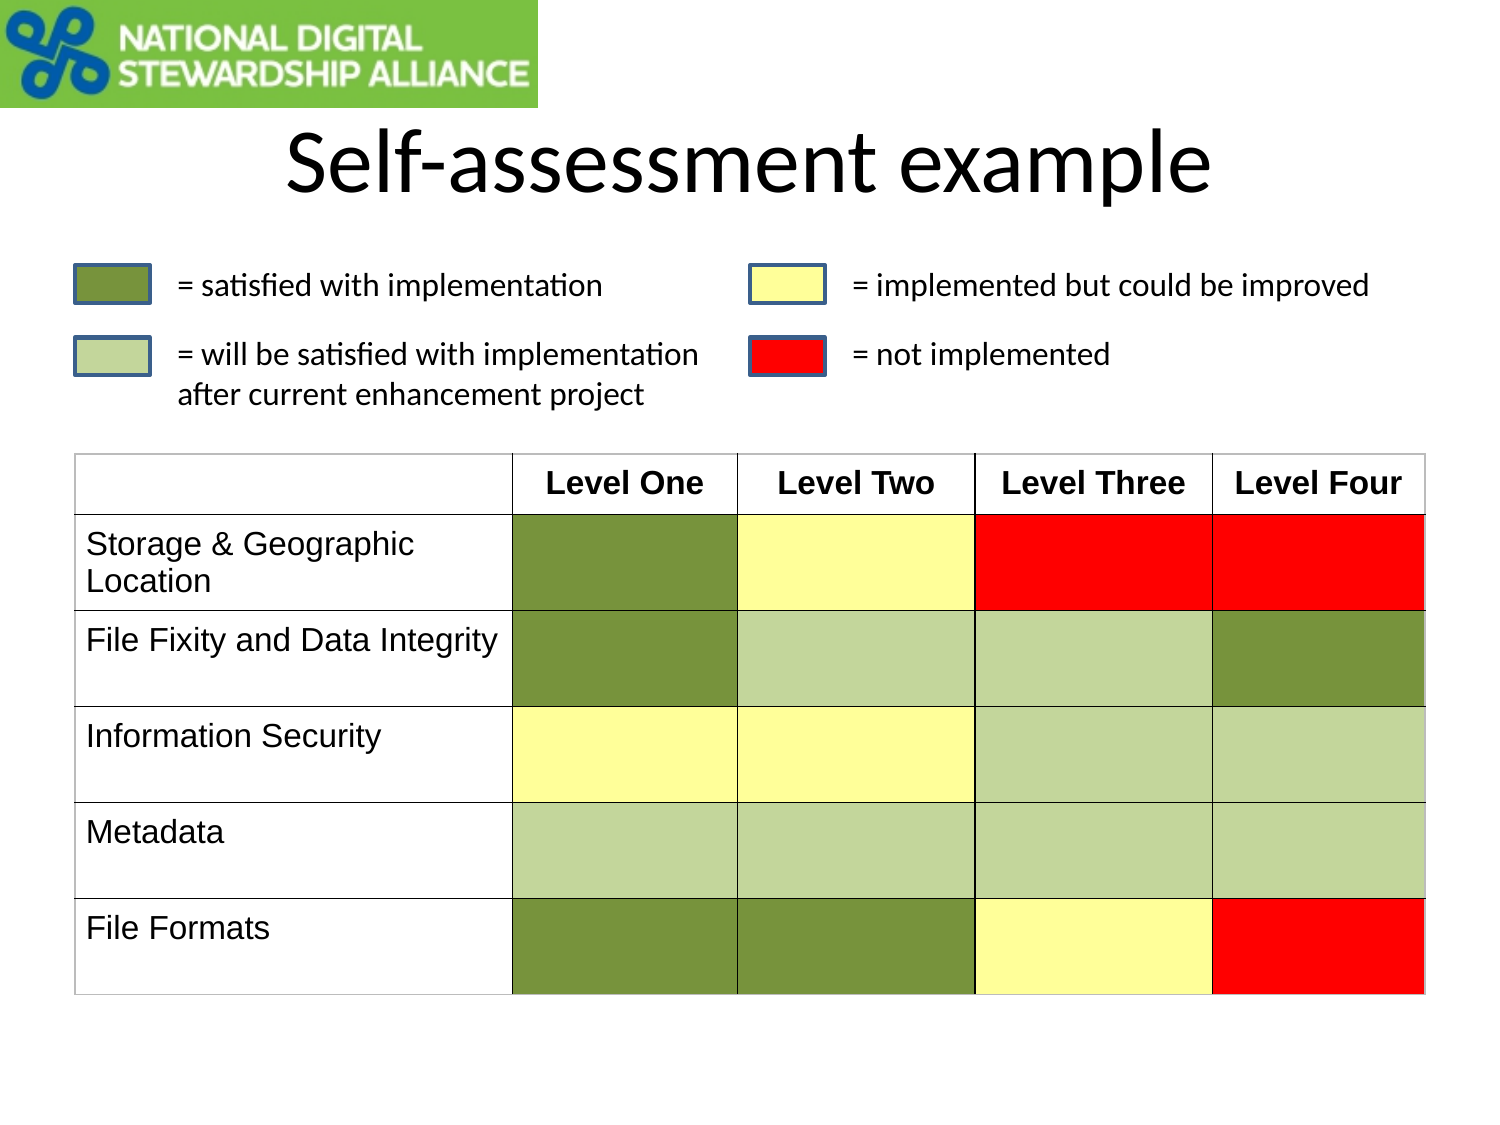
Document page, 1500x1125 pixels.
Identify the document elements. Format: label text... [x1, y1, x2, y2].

table_cell [738, 611, 974, 706]
text_box = implemented but could be improved [837, 256, 1400, 311]
table_cell [513, 611, 737, 706]
table_cell [738, 803, 974, 898]
table_header Level Three [976, 455, 1212, 514]
table_cell [976, 515, 1212, 610]
text_box [73, 335, 152, 377]
table_cell [513, 707, 737, 802]
text_box [748, 335, 827, 377]
text_box = not implemented [837, 324, 1400, 380]
table_cell Information Security [76, 707, 512, 802]
table_header [76, 455, 512, 514]
text_box = will be satisfied with implementation after current enhancement project [162, 324, 725, 420]
table_cell [513, 515, 737, 610]
table_cell [1213, 707, 1424, 802]
table_cell [976, 611, 1212, 706]
table_cell [738, 899, 974, 994]
table_header Level One [513, 455, 737, 514]
table_cell [1213, 803, 1424, 898]
text_box [73, 263, 152, 305]
table_cell [976, 707, 1212, 802]
table_cell [1213, 515, 1424, 610]
table_cell [1213, 611, 1424, 706]
table_cell [738, 707, 974, 802]
table_header Level Four [1213, 455, 1424, 514]
table_cell [513, 803, 737, 898]
table_cell File Formats [76, 899, 512, 994]
table_cell [976, 899, 1212, 994]
table_header Level Two [738, 455, 974, 514]
picture [0, 0, 538, 108]
table_cell Storage & Geographic Location [76, 515, 512, 610]
table_cell [513, 899, 737, 994]
table_cell [1213, 899, 1424, 994]
title Self-assessment example [75, 62, 1425, 250]
table_cell [976, 803, 1212, 898]
text_box [748, 263, 827, 305]
text_box = satisfied with implementation [162, 256, 725, 311]
table_cell Metadata [76, 803, 512, 898]
table_cell File Fixity and Data Integrity [76, 611, 512, 706]
table_cell [738, 515, 974, 610]
